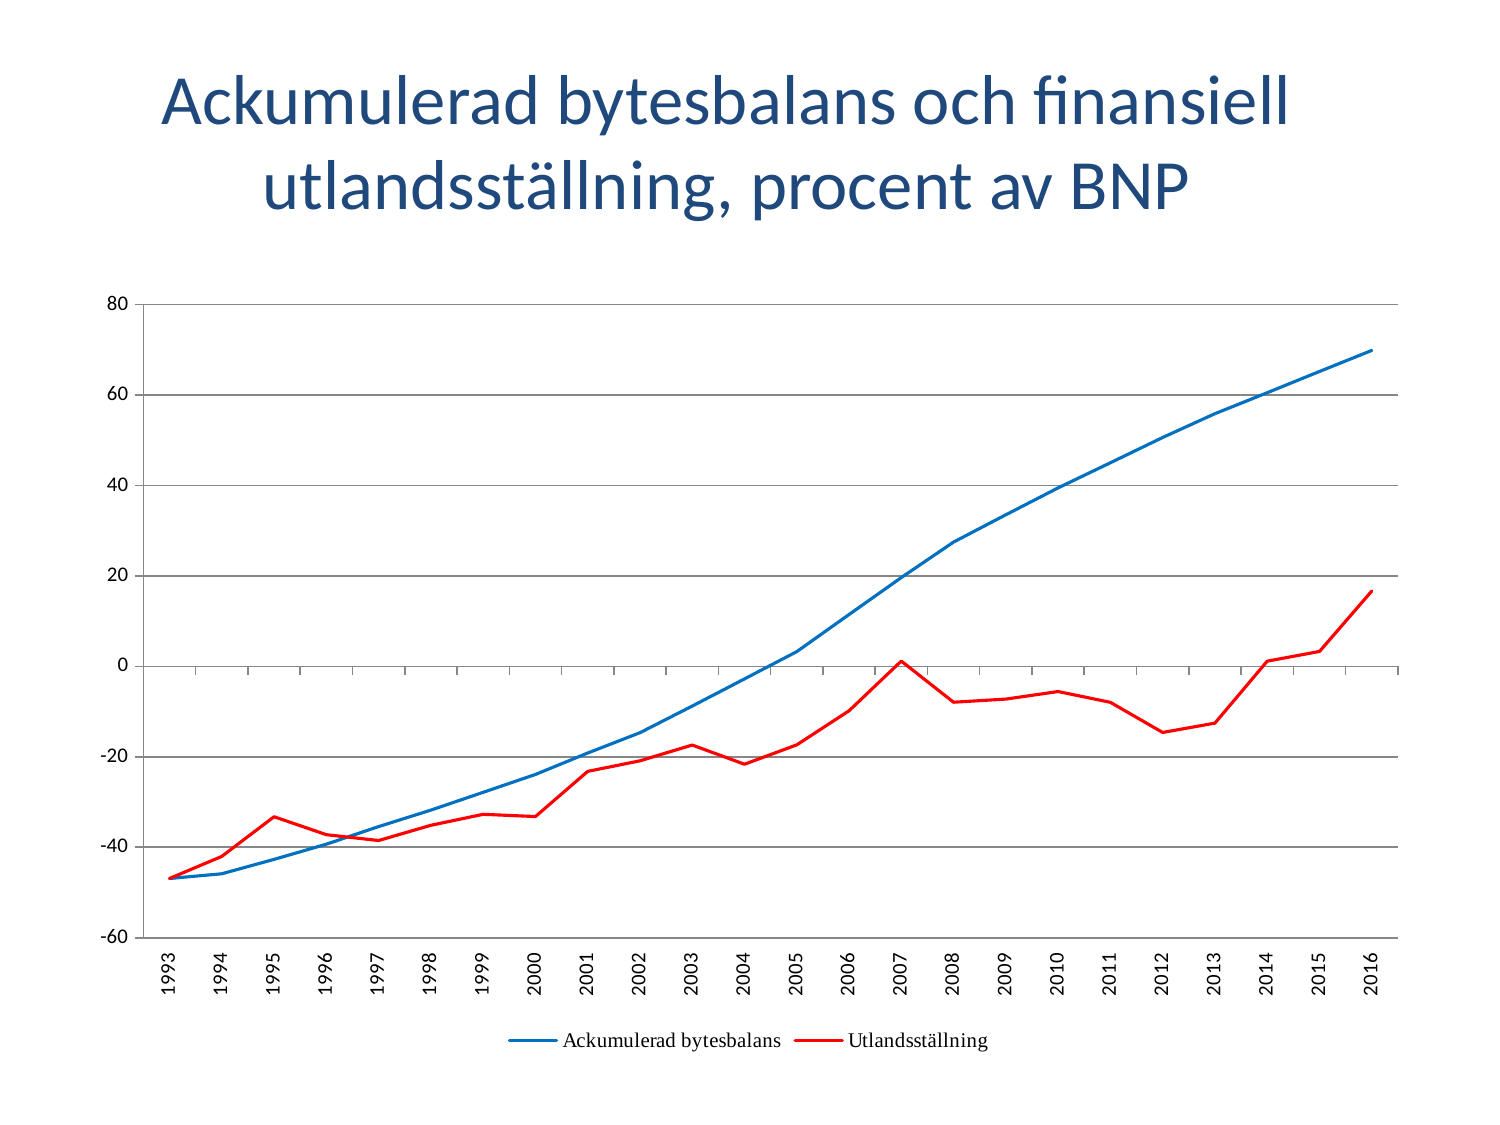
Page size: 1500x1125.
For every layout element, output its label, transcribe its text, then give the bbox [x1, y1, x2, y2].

title Ackumulerad bytesbalans och finansiell utlandsställning, procent av BNP [29, 45, 1425, 233]
chart [73, 278, 1426, 1059]
